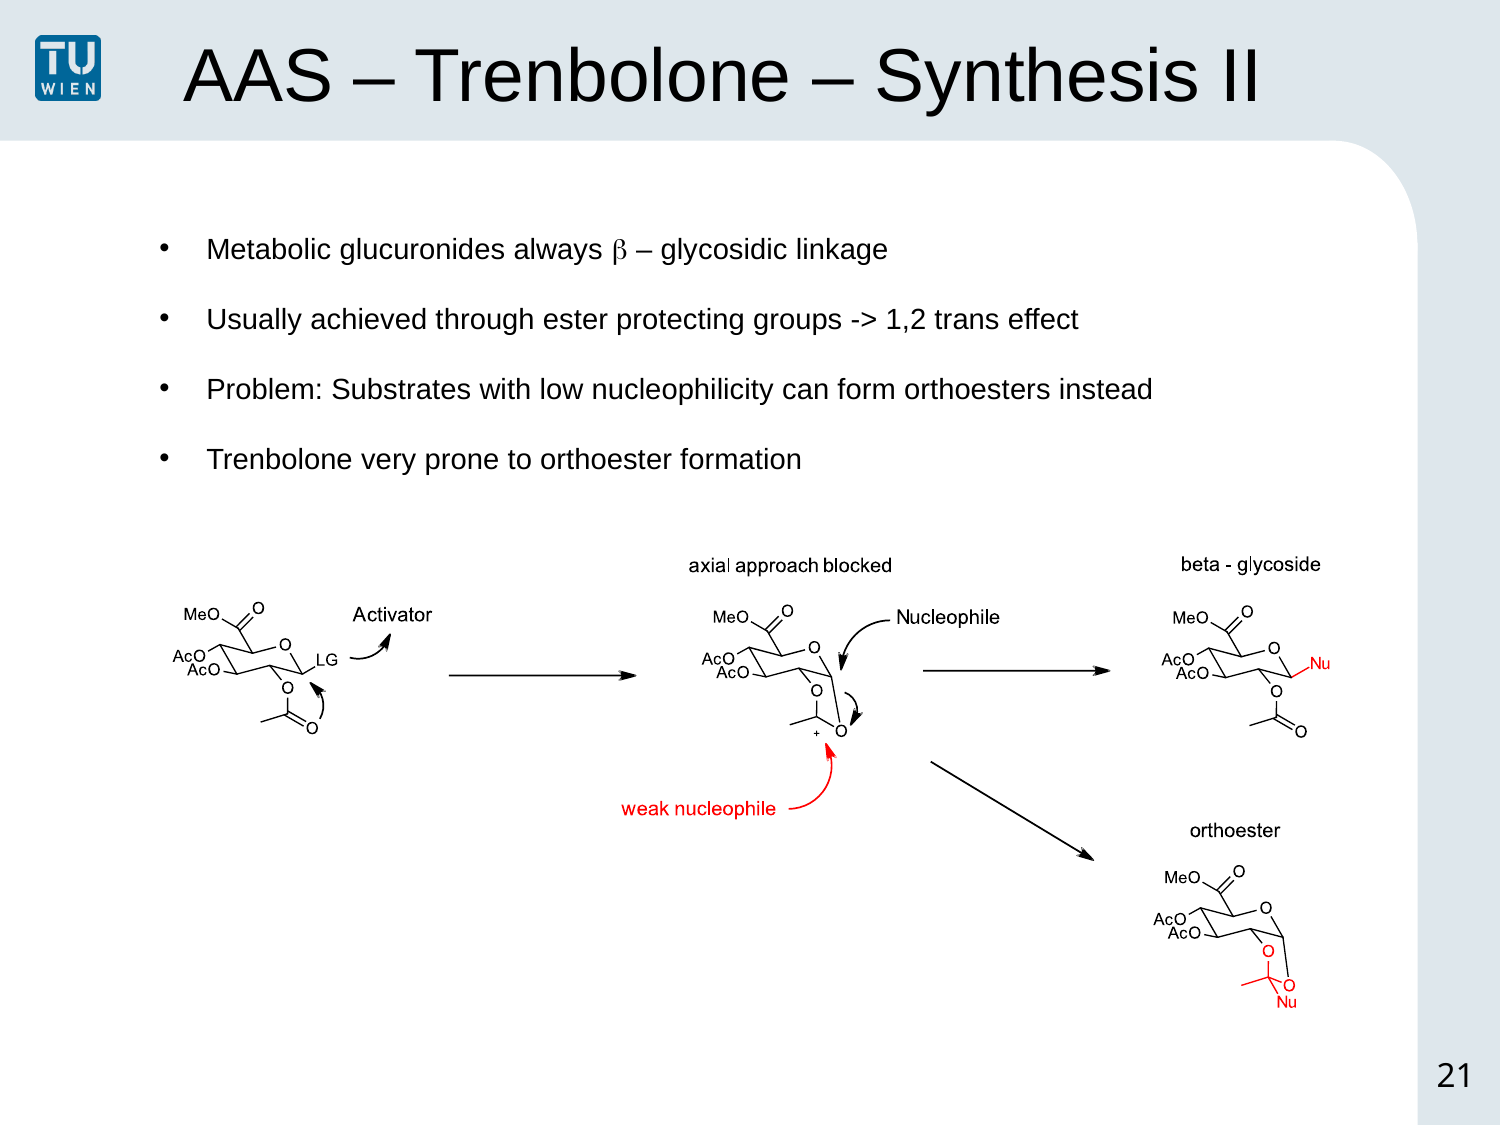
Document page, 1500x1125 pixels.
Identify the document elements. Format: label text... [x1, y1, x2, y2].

picture [50, 51, 56, 74]
picture [72, 83, 78, 94]
picture [47, 85, 53, 94]
picture [42, 83, 46, 94]
picture [69, 42, 80, 74]
title AAS – Trenbolone – Synthesis II [168, 19, 1294, 76]
picture [41, 42, 64, 48]
picture [90, 83, 94, 94]
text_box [168, 550, 1338, 1012]
picture [83, 42, 94, 74]
text_box 21 [1421, 1046, 1490, 1102]
text_box Metabolic glucuronides always  – glycosidic linkage Usually achieved through ester protecting groups -> 1,2 trans effect Problem: Substrates with low nucleophilicity can form orthoesters instead Trenbolone very prone to orthoester formation [144, 222, 1270, 688]
